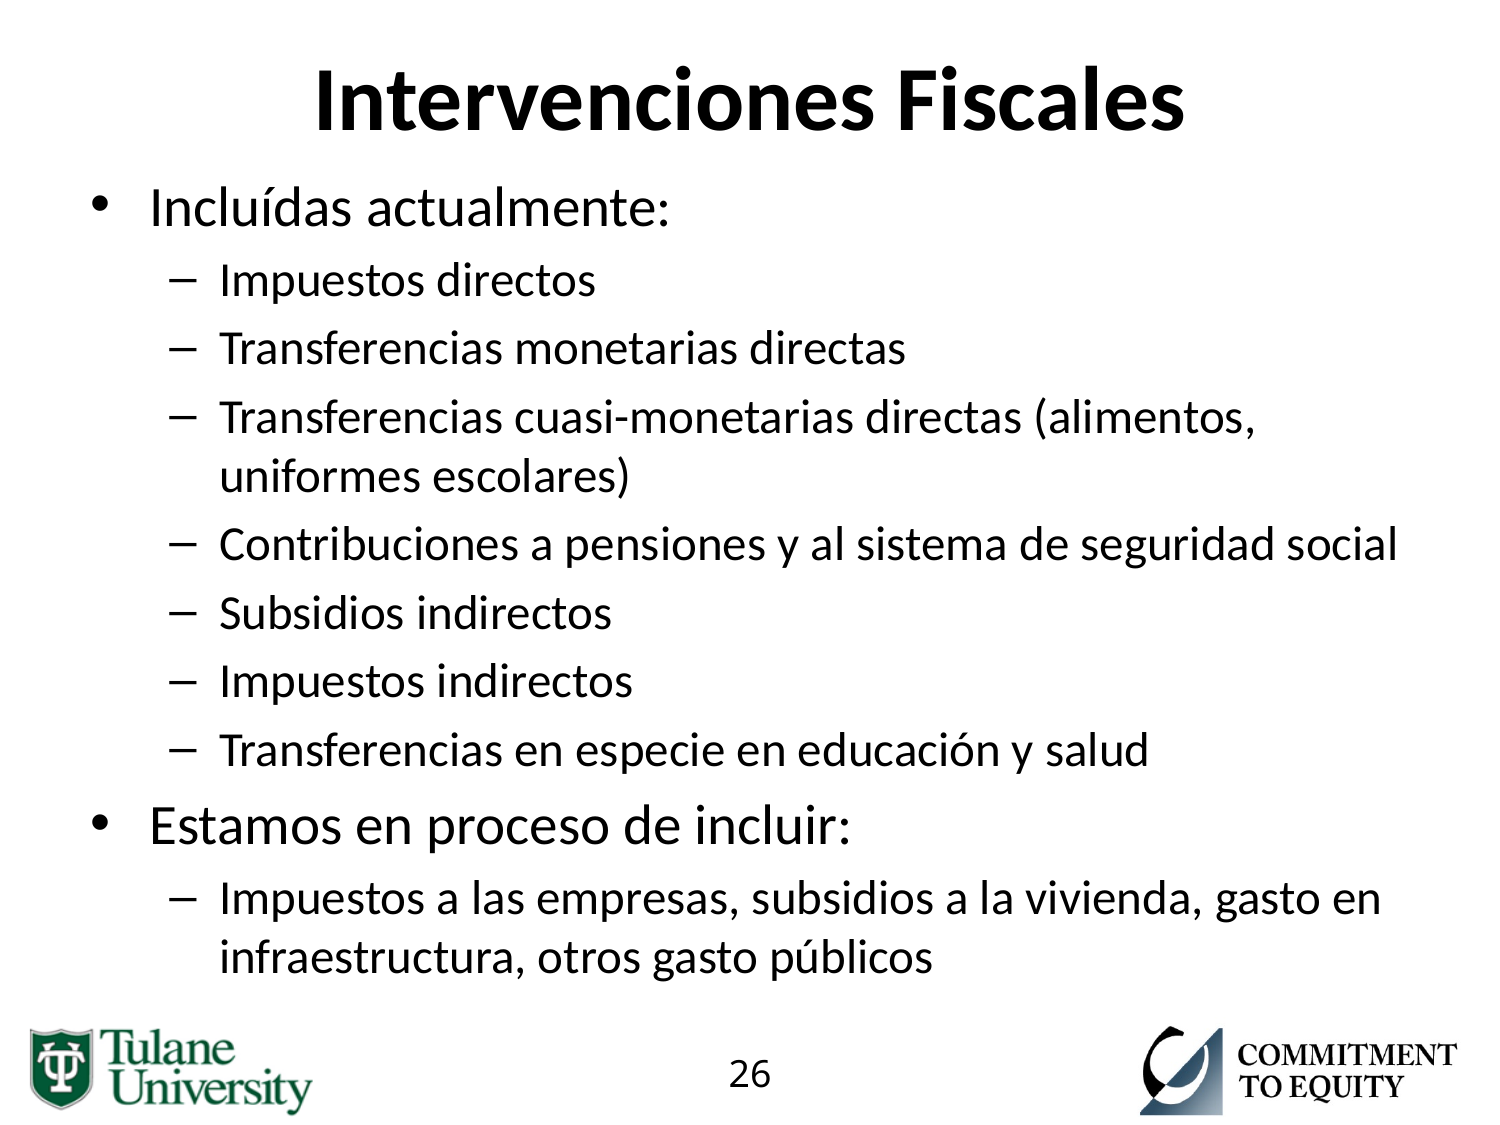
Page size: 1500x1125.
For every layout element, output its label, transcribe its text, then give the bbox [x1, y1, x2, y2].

picture [1105, 1017, 1500, 1125]
picture [21, 1017, 322, 1125]
slide_number 26 [1074, 1042, 1425, 1103]
list Incluídas actualmente: Impuestos directos Transferencias monetarias directas Transferencias cuasi-monetarias directas (alimentos, uniformes escolares) Contribuciones a pensiones y al sistema de seguridad social Subsidios indirectos Impuestos indirectos Transferencias en especie en educación y salud Estamos en proceso de incluir: Impuestos a las empresas, subsidios a la vivienda, gasto en infraestructura, otros gasto públicos [75, 188, 1425, 1002]
title Intervenciones Fiscales [75, 0, 1425, 188]
